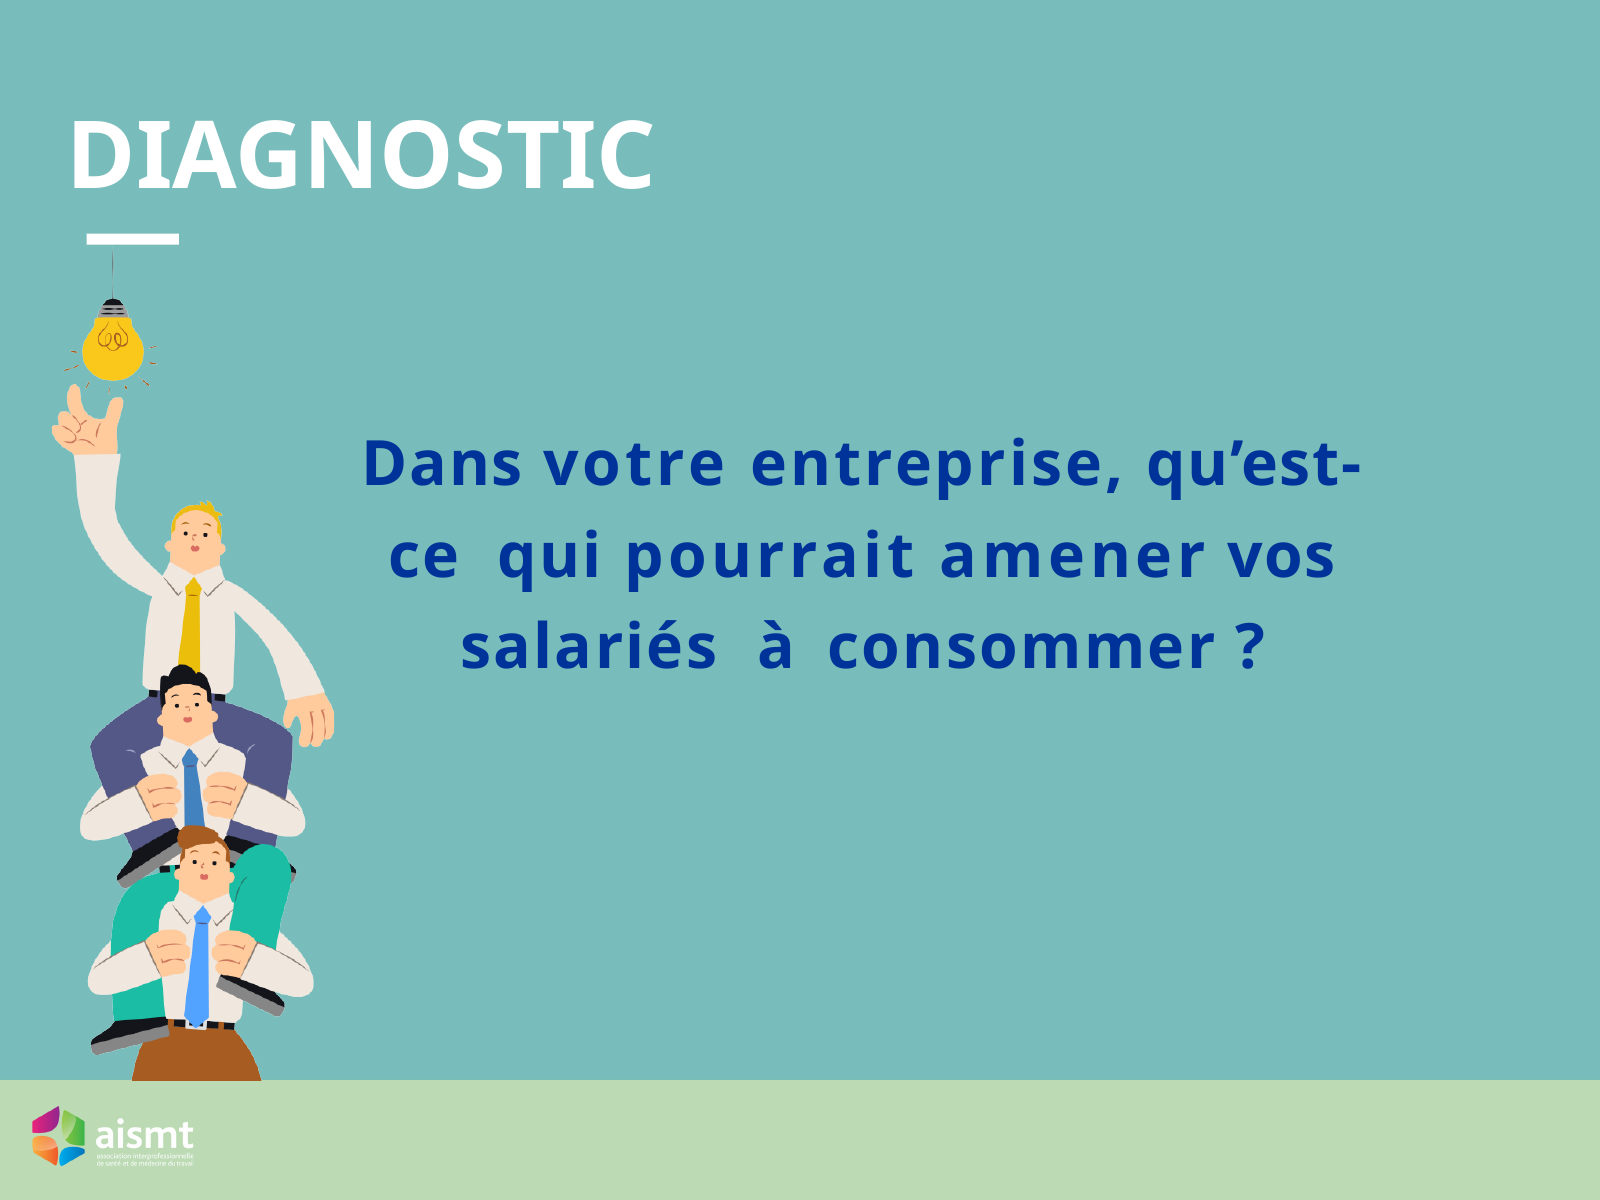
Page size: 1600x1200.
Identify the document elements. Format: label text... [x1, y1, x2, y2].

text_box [0, 246, 1600, 1200]
text_box [0, 0, 1600, 246]
text_box DIAGNOSTIC [64, 92, 838, 207]
text_box [86, 233, 179, 245]
